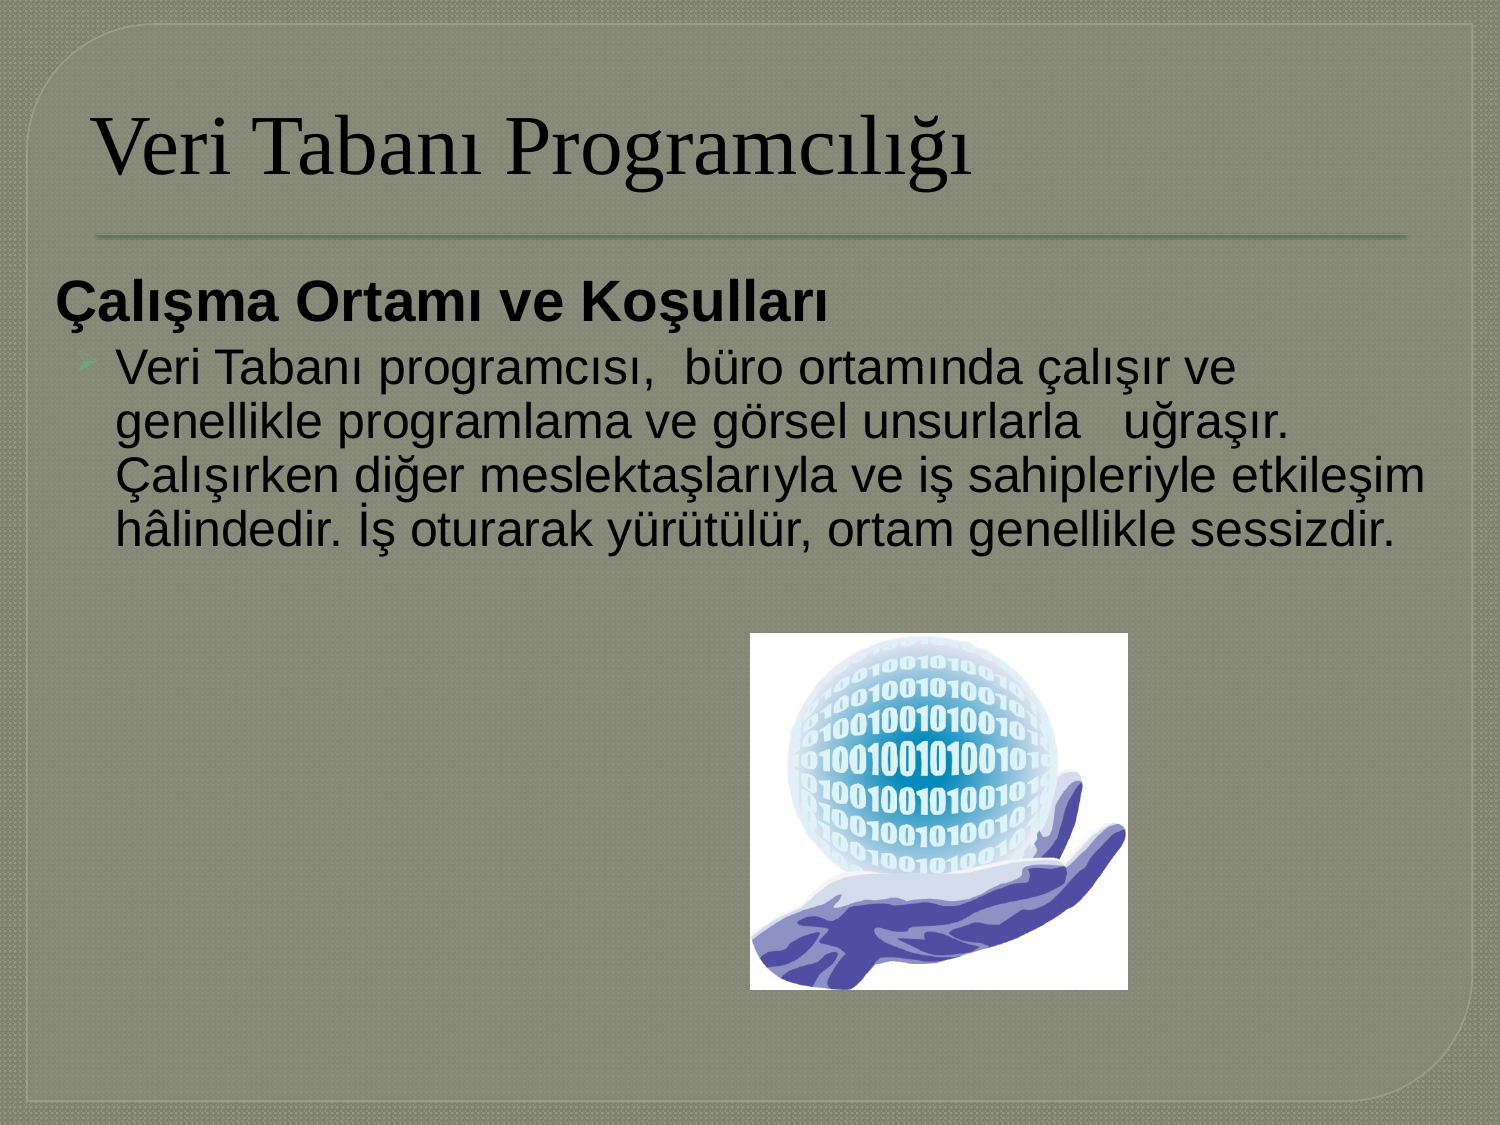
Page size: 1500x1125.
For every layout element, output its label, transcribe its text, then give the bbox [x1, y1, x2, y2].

text_box Veri Tabanı Programcılığı [75, 44, 1354, 200]
picture [750, 633, 1129, 990]
list Çalışma Ortamı ve Koşulları Veri Tabanı programcısı, büro ortamında çalışır ve genellikle programlama ve görsel unsurlarla uğraşır. Çalışırken diğer meslektaşlarıyla ve iş sahipleriyle etkileşim hâlindedir. İş oturarak yürütülür, ortam genellikle sessizdir. [41, 255, 1447, 587]
